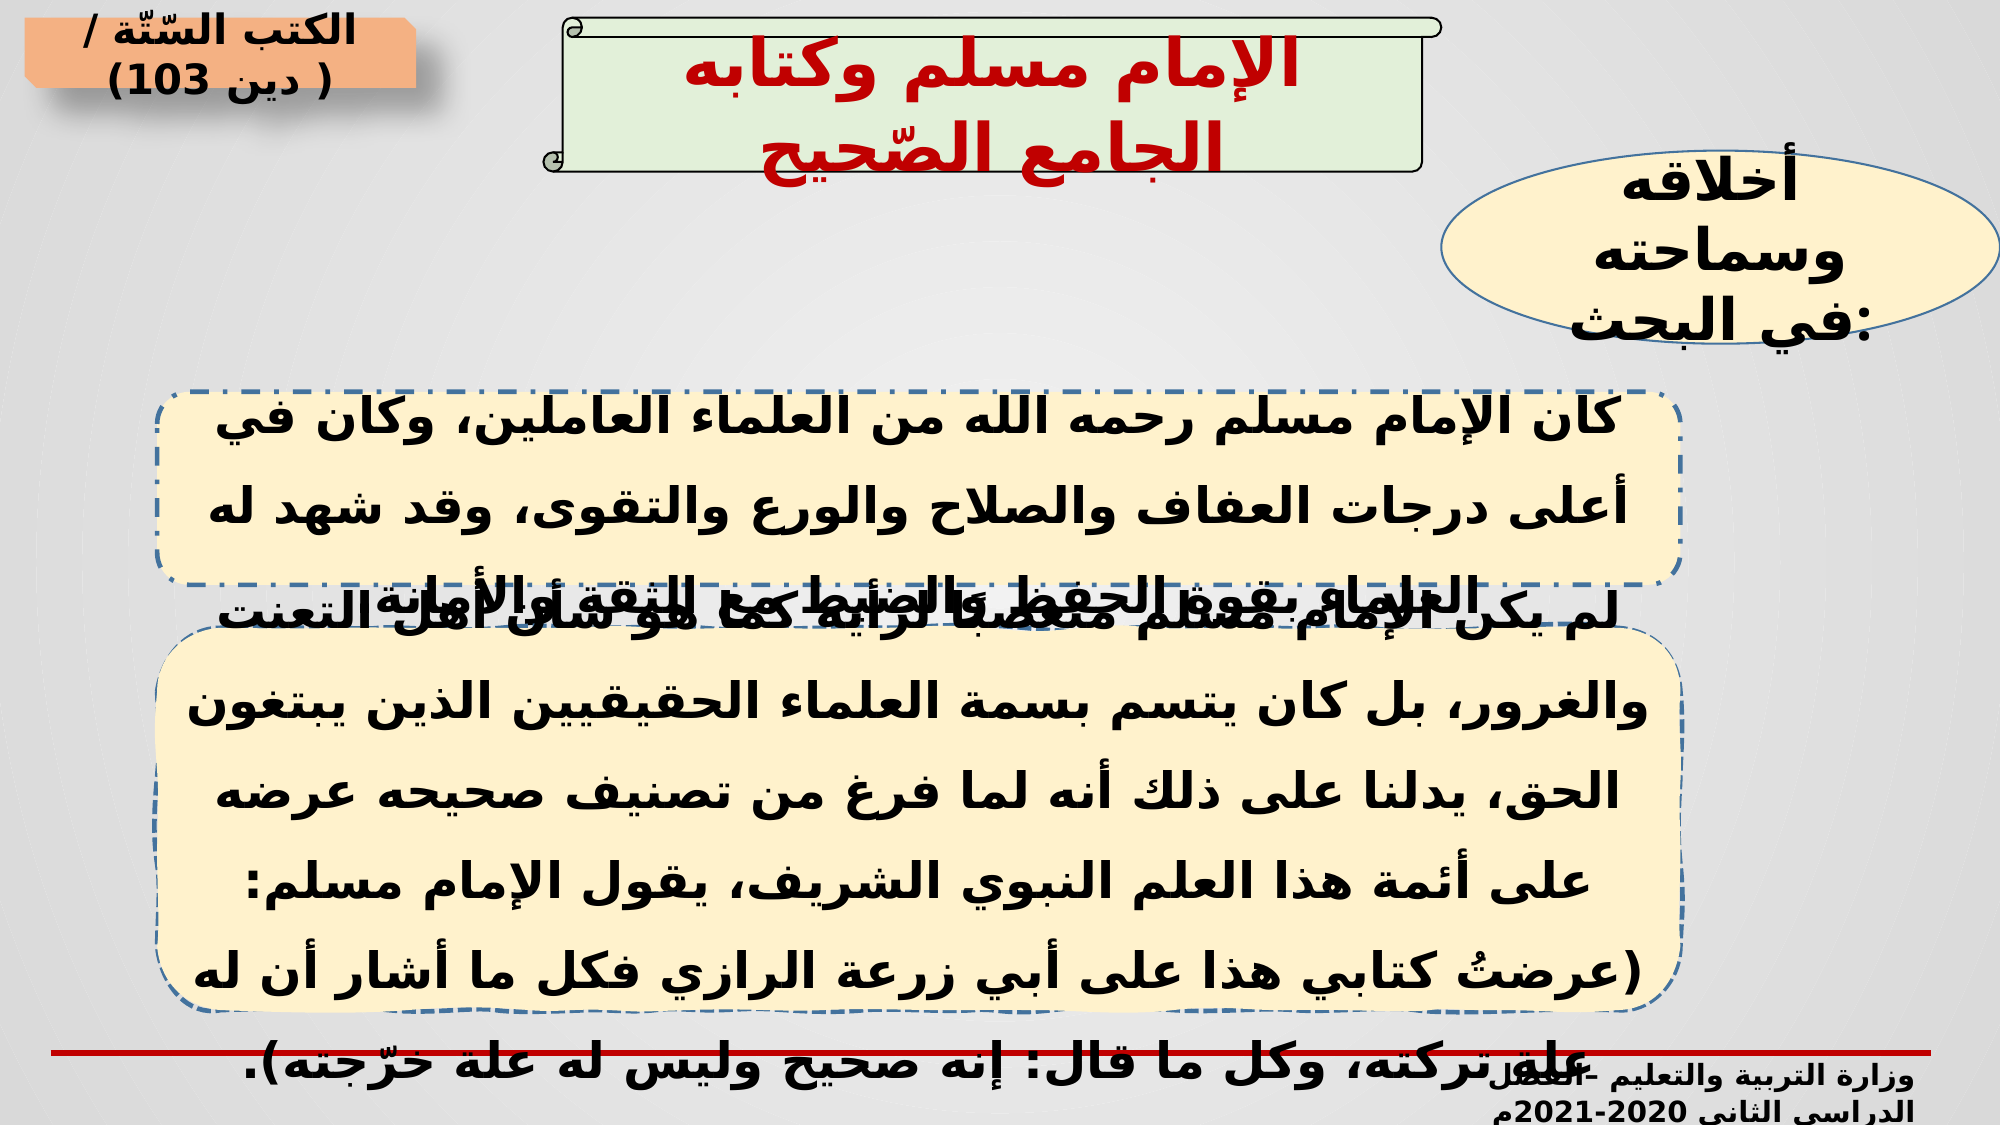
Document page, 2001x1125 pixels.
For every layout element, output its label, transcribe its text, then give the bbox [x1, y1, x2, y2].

text_box أخلاقه وسماحته في البحث: [1440, 149, 2000, 345]
text_box لم يكن الإمام مسلم متعصبًا لرأيه كما هو شأن أهل التعنت والغرور، بل كان يتسم بسمة العلماء الحقيقيين الذين يبتغون الحق، يدلنا على ذلك أنه لما فرغ من تصنيف صحيحه عرضه على أئمة هذا العلم النبوي الشريف، يقول الإمام مسلم: (عرضتُ كتابي هذا على أبي زرعة الرازي فكل ما أشار أن له علة تركته، وكل ما قال: إنه صحيح وليس له علة خرّجته). [153, 622, 1684, 1014]
text_box كان الإمام مسلم رحمه الله من العلماء العاملين، وكان في أعلى درجات العفاف والصلاح والورع والتقوى، وقد شهد له العلماء بقوة الحفظ والضبط مع الثقة والأمانة. [156, 390, 1682, 586]
text_box وزارة التربية والتعليم –الفصل الدراسي الثاني 2020-2021م [1369, 1059, 1931, 1123]
text_box الكتب السّتّة / ( دين 103) [23, 16, 418, 89]
text_box الإمام مسلم وكتابه الجامع الصّحيح [542, 16, 1443, 173]
